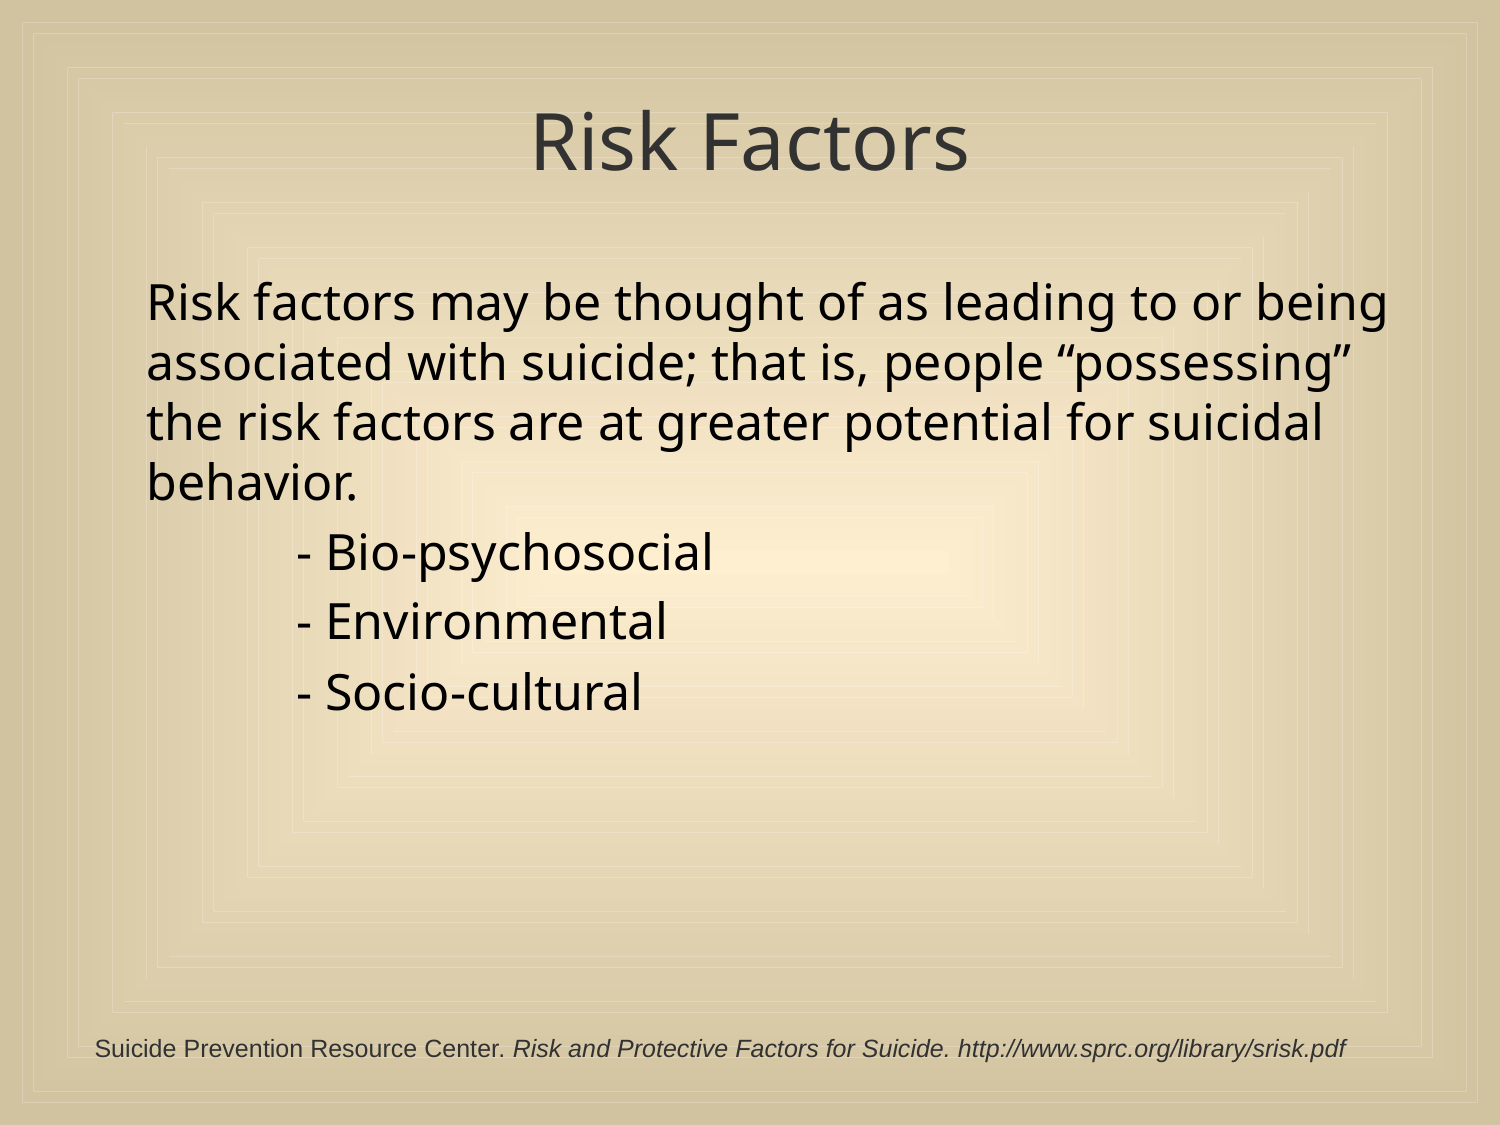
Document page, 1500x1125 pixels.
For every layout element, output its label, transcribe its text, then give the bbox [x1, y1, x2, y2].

text_box Suicide Prevention Resource Center. Risk and Protective Factors for Suicide. http://www.sprc.org/library/srisk.pdf [79, 1025, 1475, 1070]
list Risk factors may be thought of as leading to or being associated with suicide; that is, people “possessing” the risk factors are at greater potential for suicidal behavior. - Bio-psychosocial - Environmental - Socio-cultural [74, 262, 1426, 1006]
title Risk Factors [74, 44, 1426, 233]
